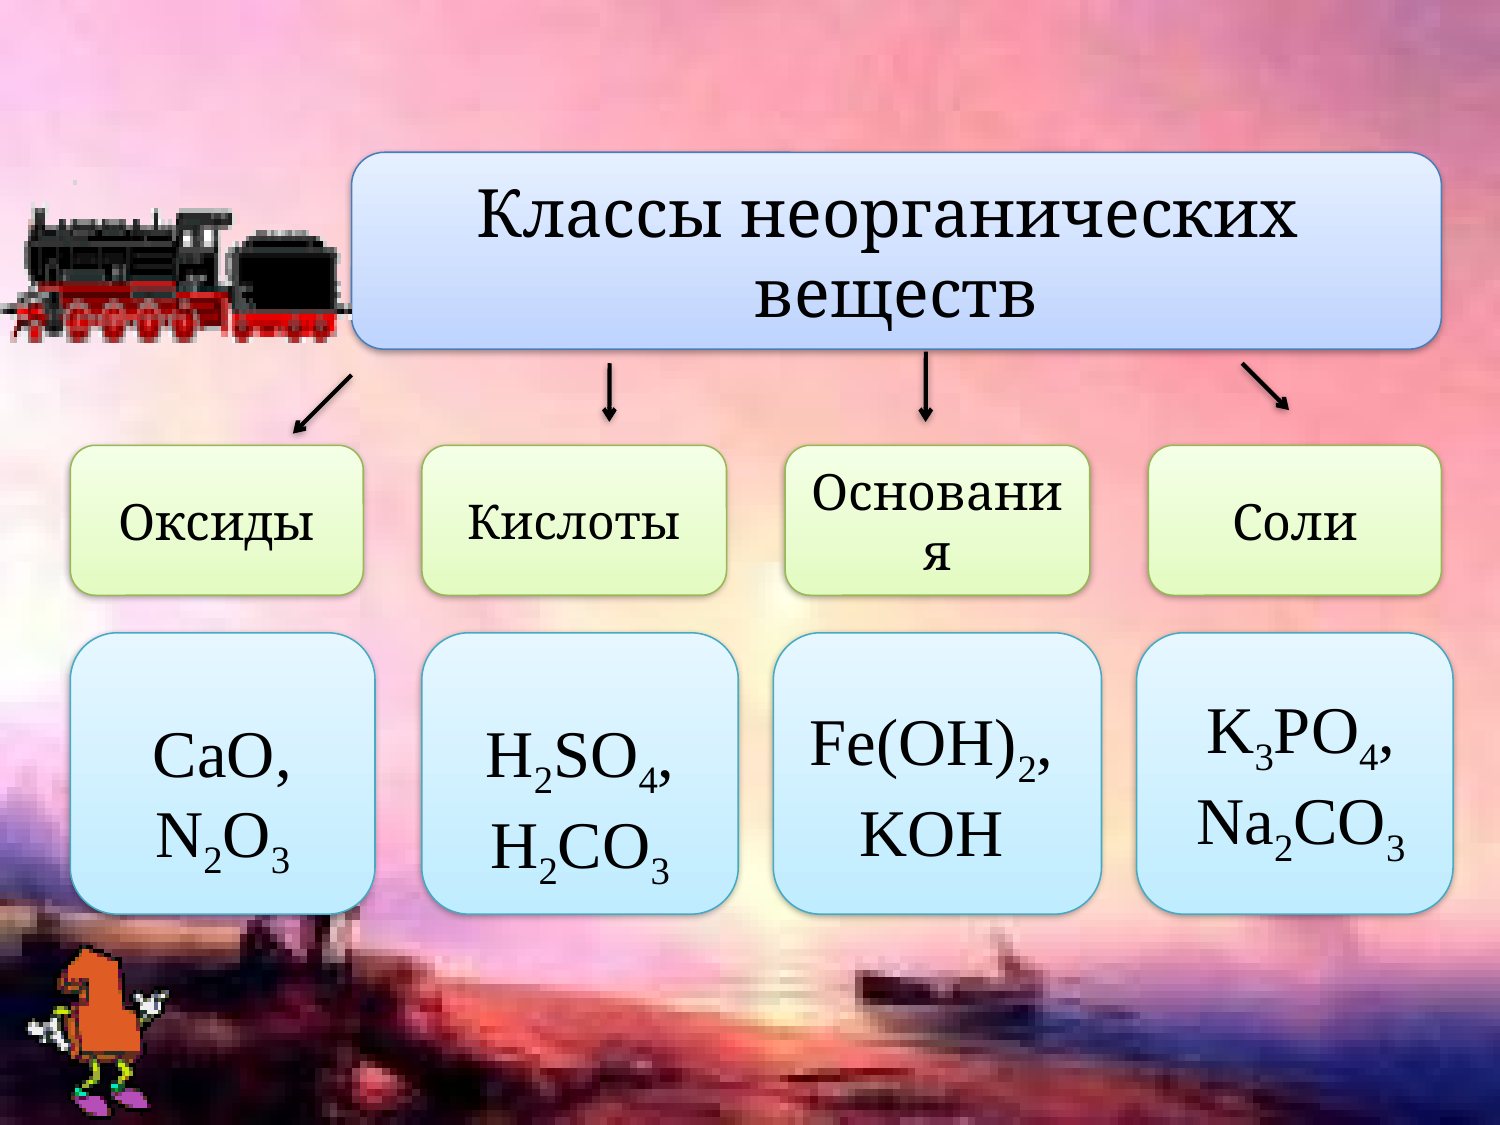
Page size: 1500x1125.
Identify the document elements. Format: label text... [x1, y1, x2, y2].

picture [0, 0, 1500, 1125]
text_box Fe(OH)2, KOH [785, 691, 1079, 878]
text_box [69, 632, 376, 915]
text_box [772, 632, 1103, 915]
text_box [421, 632, 740, 915]
text_box Основания [784, 444, 1091, 597]
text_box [292, 374, 352, 434]
text_box K3PO4, Na2CO3 [1171, 679, 1430, 877]
text_box H2SO4, H2CO3 [445, 703, 715, 900]
text_box Соли [1147, 444, 1443, 597]
text_box [1135, 632, 1454, 915]
text_box Кислоты [421, 444, 728, 597]
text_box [1241, 362, 1290, 411]
text_box Оксиды [69, 444, 365, 597]
text_box CaO, N2O3 [93, 703, 352, 889]
text_box Классы неорганических веществ [355, 151, 1443, 350]
